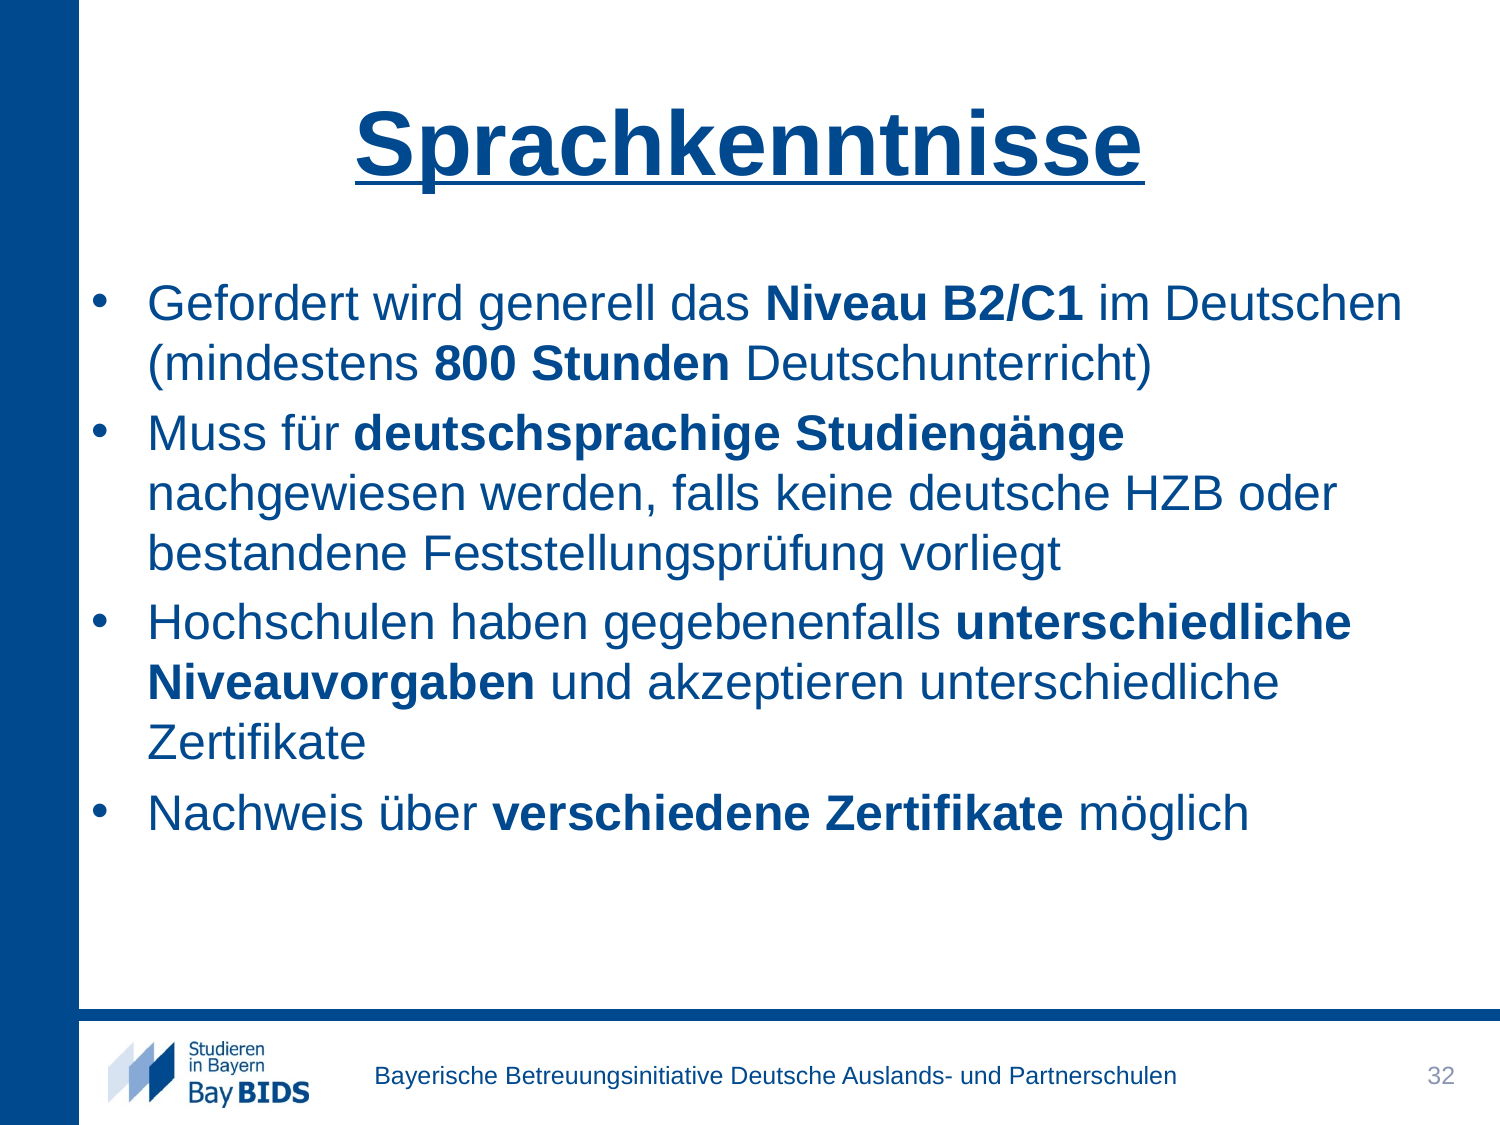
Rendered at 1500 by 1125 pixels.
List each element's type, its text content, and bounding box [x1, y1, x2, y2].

title Sprachkenntnisse [75, 45, 1425, 233]
slide_number 32 [1364, 1040, 1471, 1108]
list Gefordert wird generell das Niveau B2/C1 im Deutschen (mindestens 800 Stunden Deutschunterricht) Muss für deutschsprachige Studiengänge nachgewiesen werden, falls keine deutsche HZB oder bestandene Feststellungsprüfung vorliegt Hochschulen haben gegebenenfalls unterschiedliche Niveauvorgaben und akzeptieren unterschiedliche Zertifikate Nachweis über verschiedene Zertifikate möglich [76, 262, 1424, 976]
picture [108, 1041, 309, 1108]
